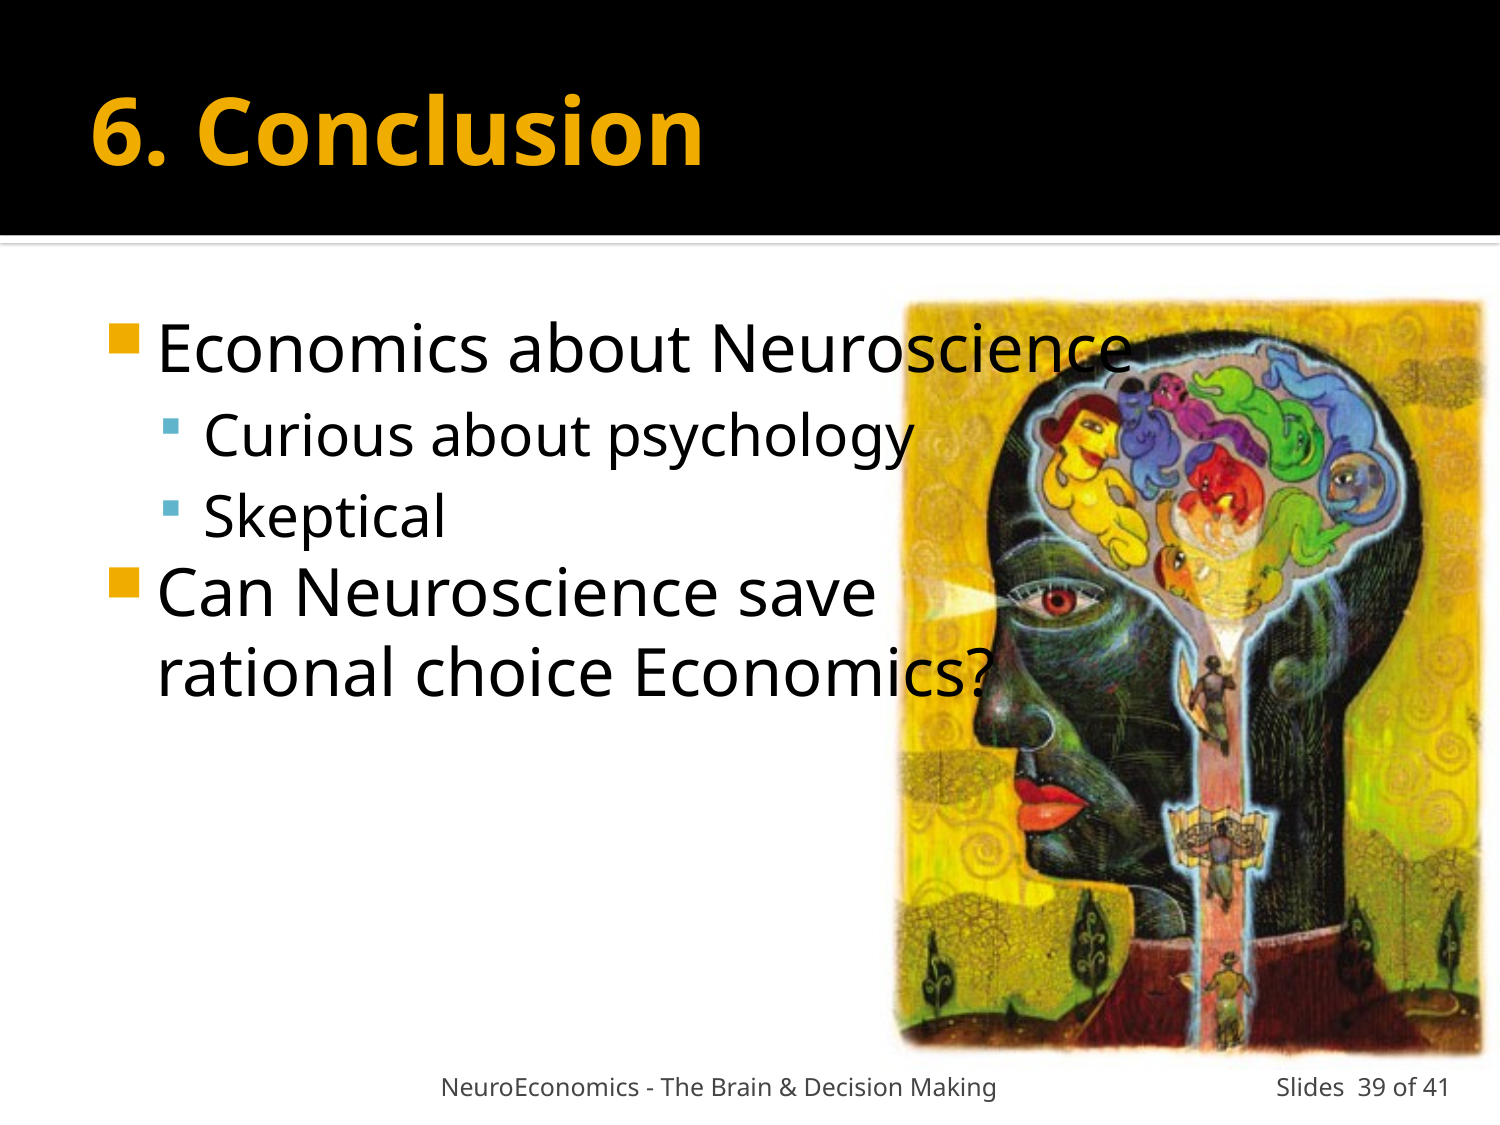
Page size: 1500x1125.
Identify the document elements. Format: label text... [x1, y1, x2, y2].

picture [879, 285, 1500, 1070]
title 6. Conclusion [75, 25, 1425, 231]
footer NeuroEconomics - The Brain & Decision Making [433, 1062, 1223, 1106]
list Economics about Neuroscience Curious about psychology Skeptical Can Neuroscience save rational choice Economics? [75, 291, 874, 1050]
slide_number Slides 39 of 41 [1234, 1079, 1467, 1106]
